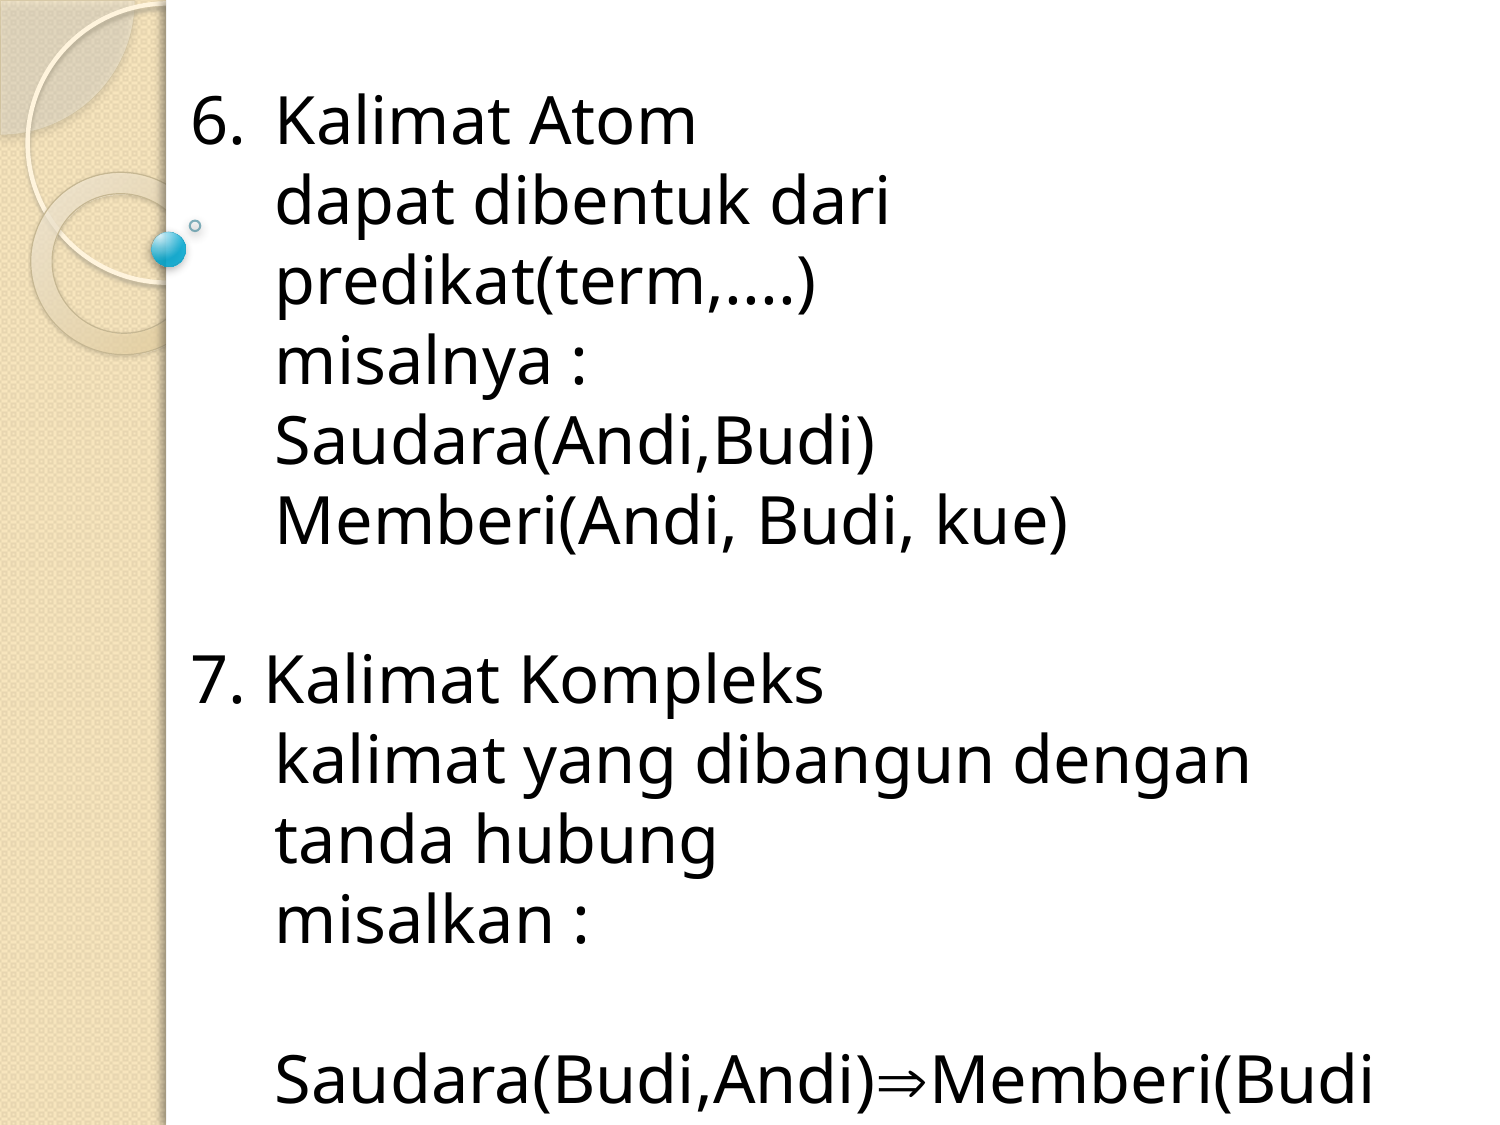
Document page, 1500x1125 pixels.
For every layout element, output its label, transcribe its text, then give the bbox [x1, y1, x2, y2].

text_box 6. Kalimat Atom dapat dibentuk dari predikat(term,....) misalnya : Saudara(Andi,Budi) Memberi(Andi, Budi, kue) 7. Kalimat Kompleks kalimat yang dibangun dengan tanda hubung misalkan : Saudara(Budi,Andi)Memberi(Budi,Andi,kue) [175, 70, 1407, 1125]
